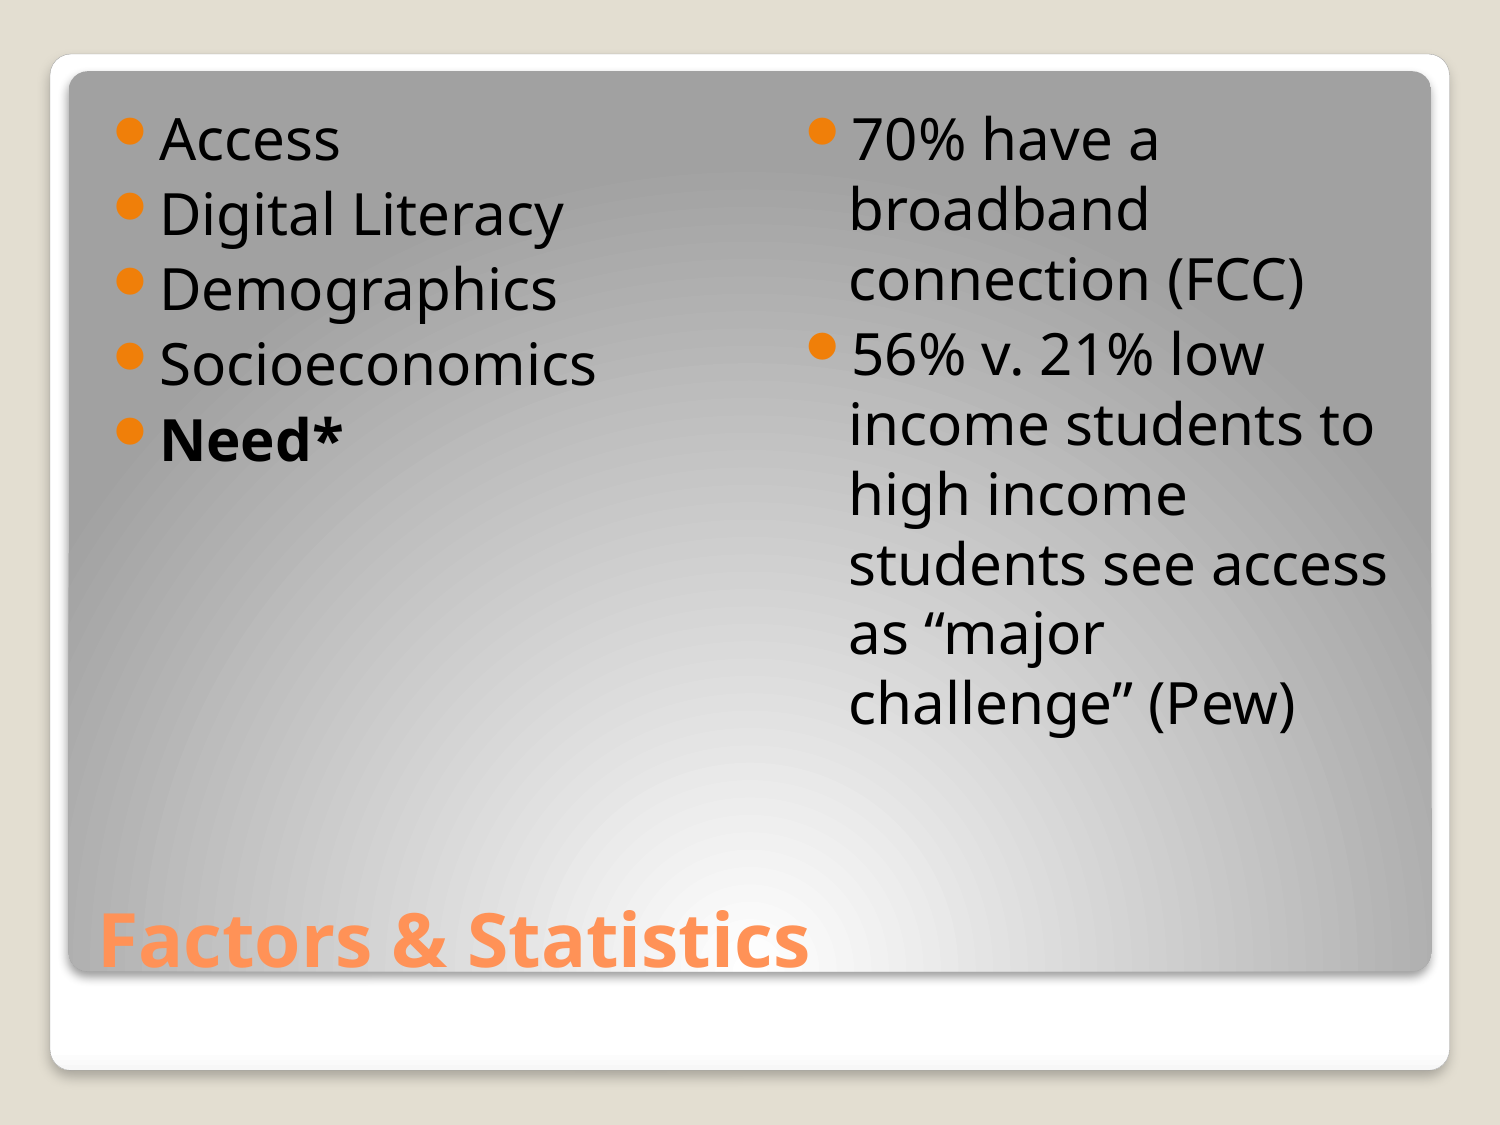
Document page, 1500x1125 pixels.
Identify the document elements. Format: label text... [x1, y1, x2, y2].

title Factors & Statistics [82, 817, 1425, 990]
list Access Digital Literacy Demographics Socioeconomics Need* [82, 86, 725, 774]
text_box 70% have a broadband connection (FCC) 56% v. 21% low income students to high income students see access as “major challenge” (Pew) [774, 87, 1418, 775]
